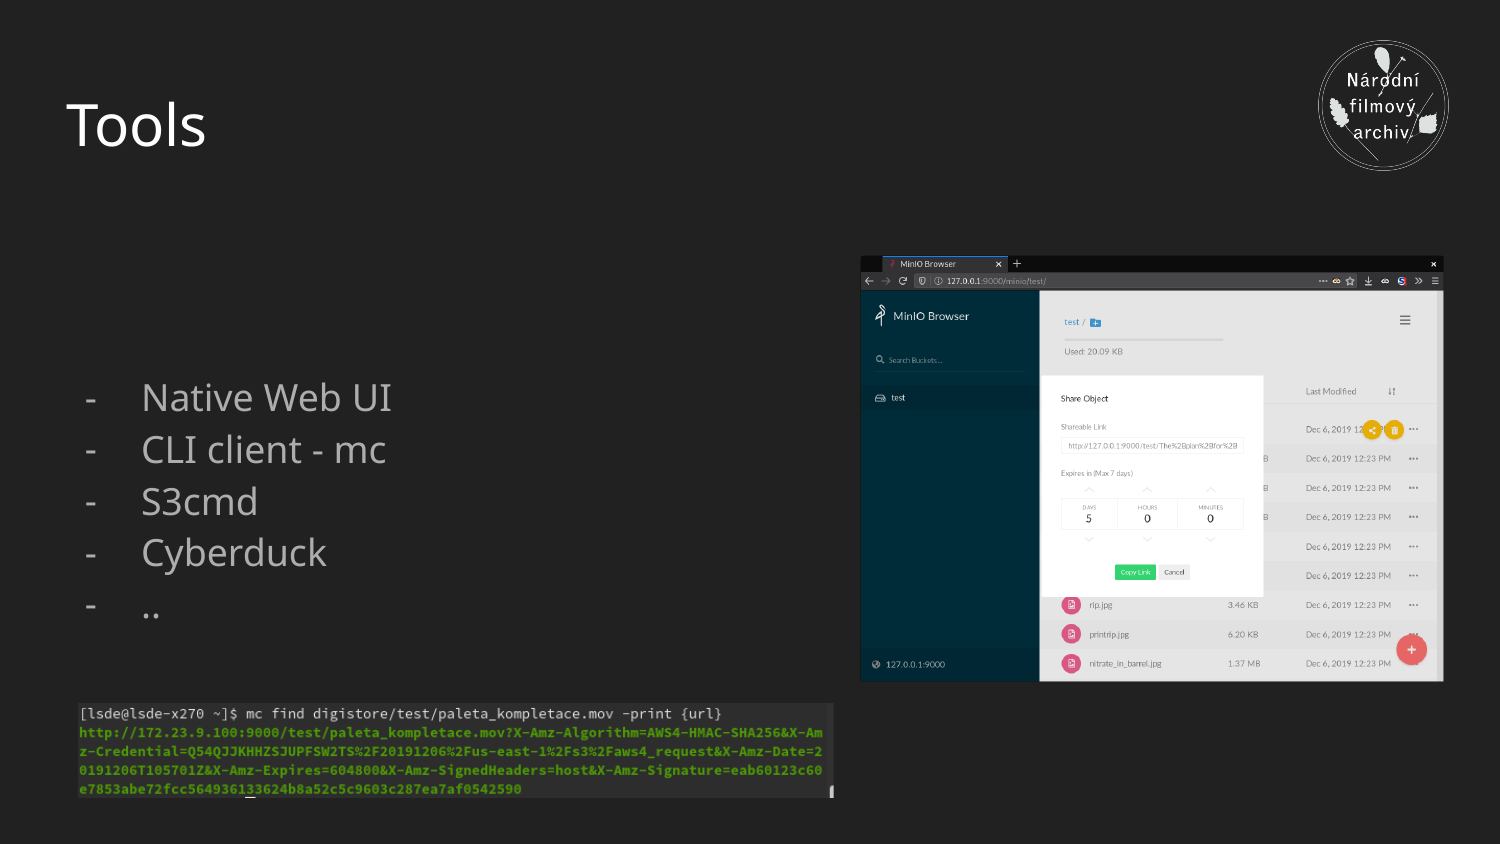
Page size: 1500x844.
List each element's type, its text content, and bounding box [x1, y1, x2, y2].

picture [855, 251, 1450, 687]
title Tools [51, 72, 1313, 167]
list Native Web UI CLI client - mc S3cmd Cyberduck .. [51, 189, 1449, 750]
picture [77, 703, 834, 798]
picture [1318, 40, 1450, 171]
